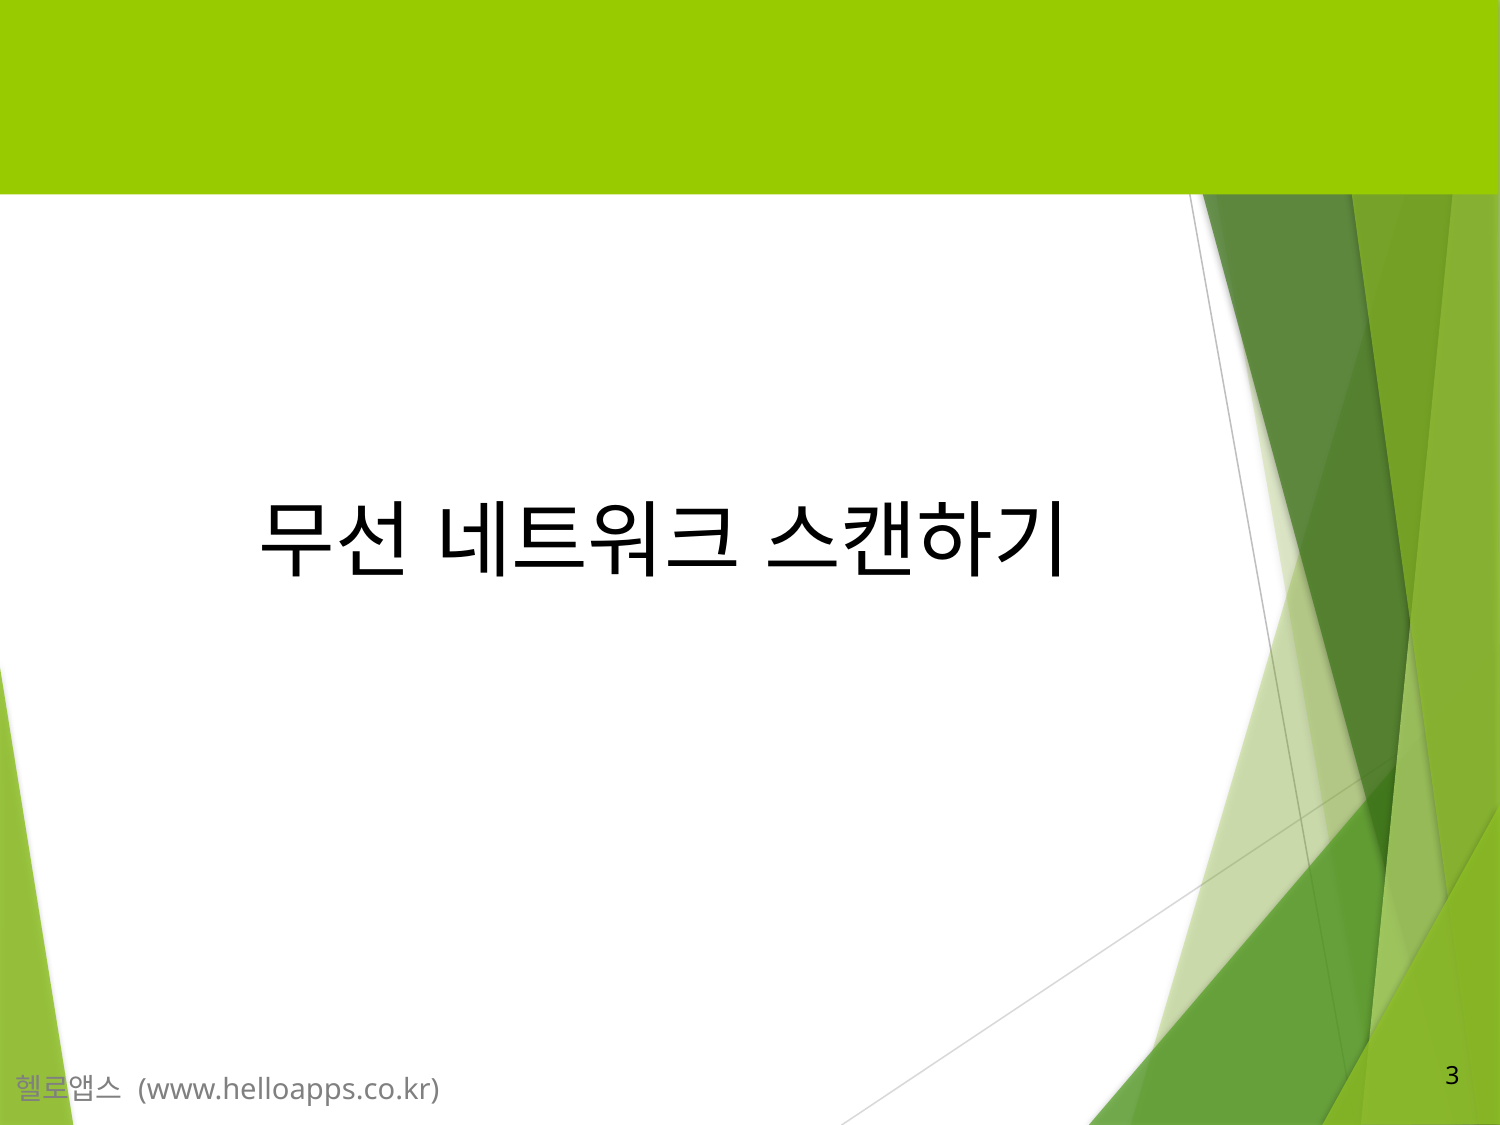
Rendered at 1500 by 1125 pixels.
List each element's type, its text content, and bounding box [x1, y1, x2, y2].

slide_number 3 [1390, 1046, 1475, 1107]
text_box 무선 네트워크 스캔하기 [244, 479, 1086, 595]
